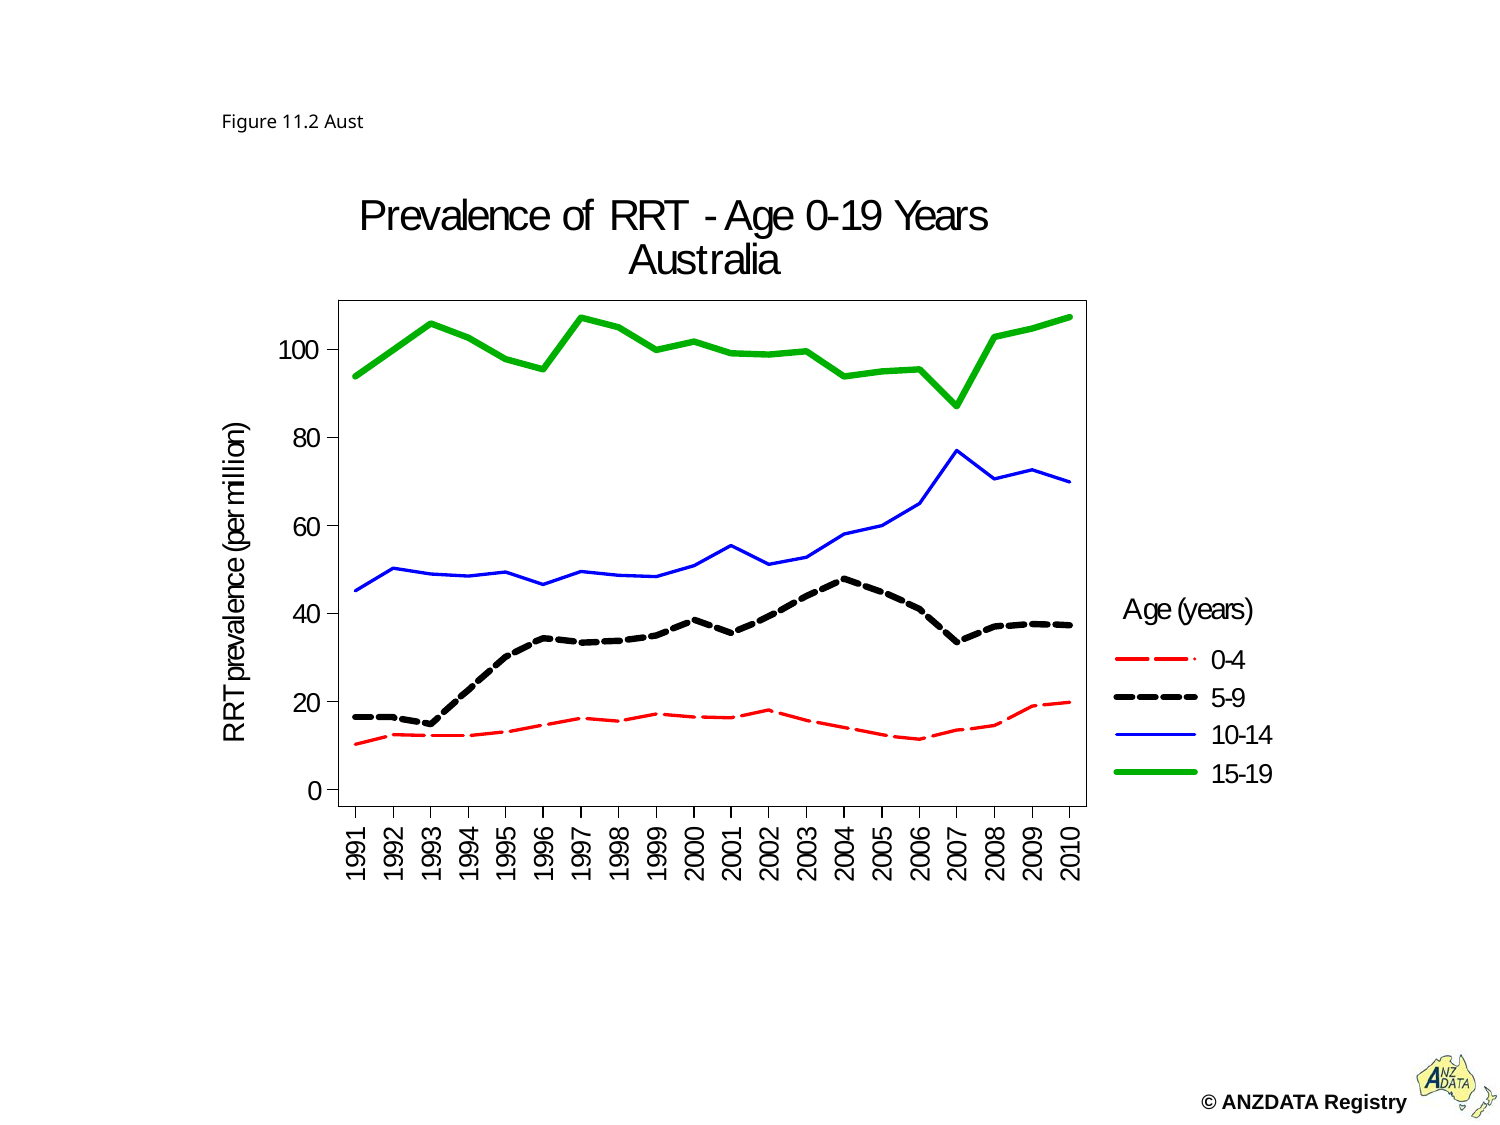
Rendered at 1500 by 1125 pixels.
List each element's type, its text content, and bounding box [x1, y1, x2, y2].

picture [170, 151, 1341, 929]
picture [1411, 1049, 1500, 1125]
text_box Figure 11.2 Aust [206, 101, 455, 139]
